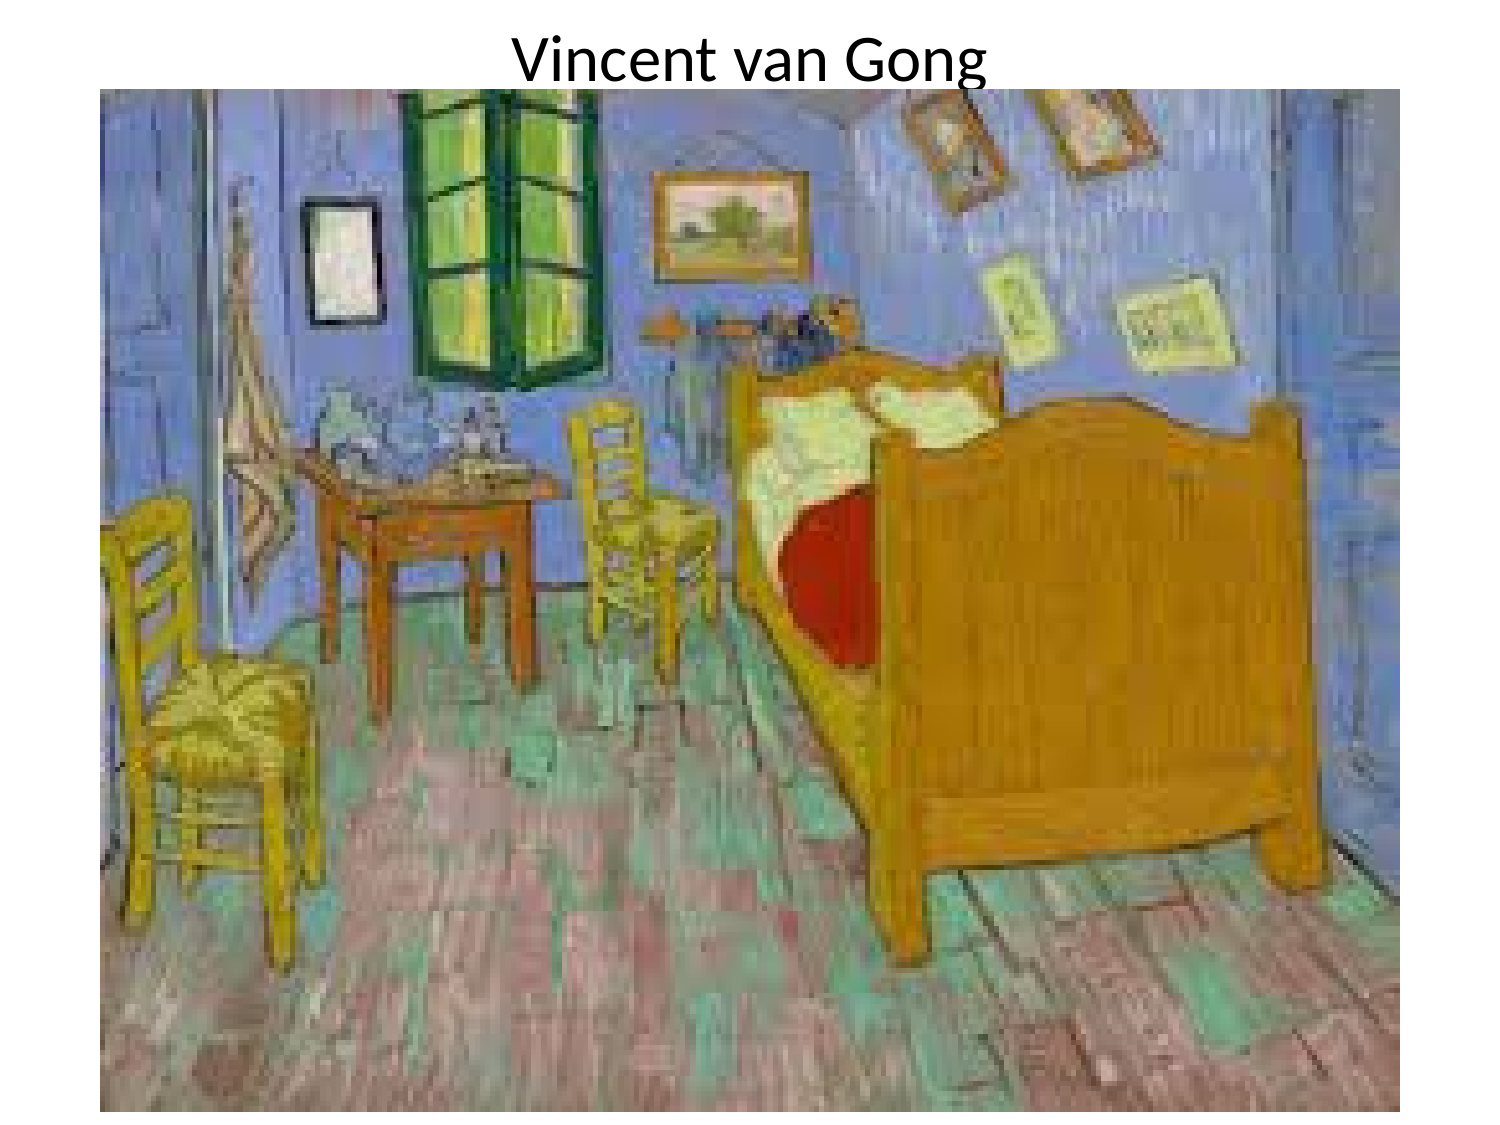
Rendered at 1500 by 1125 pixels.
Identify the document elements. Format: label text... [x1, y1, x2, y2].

title Vincent van Gong [75, 19, 1425, 90]
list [100, 89, 1400, 1113]
